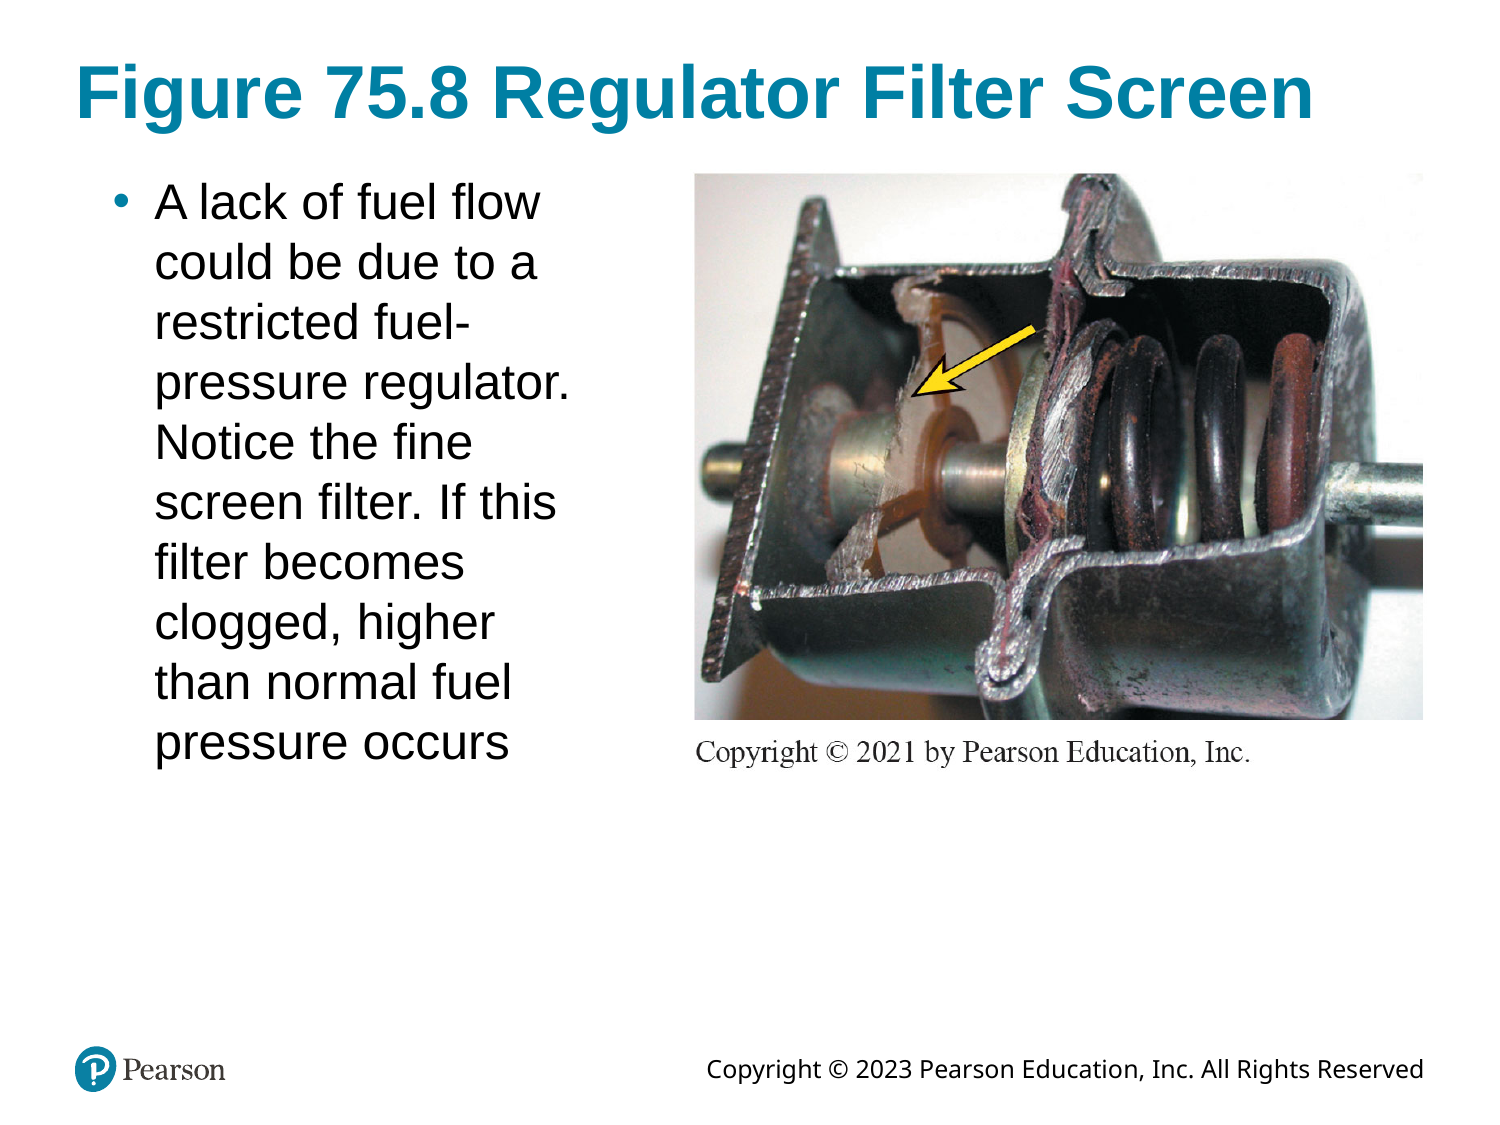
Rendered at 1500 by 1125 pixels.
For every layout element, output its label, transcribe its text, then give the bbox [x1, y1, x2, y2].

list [690, 169, 1427, 772]
title Figure 75.8 Regulator Filter Screen [75, 36, 1425, 143]
list A lack of fuel flow could be due to a restricted fuel-pressure regulator. Notice the fine screen filter. If this filter becomes clogged, higher than normal fuel pressure occurs [112, 162, 607, 784]
